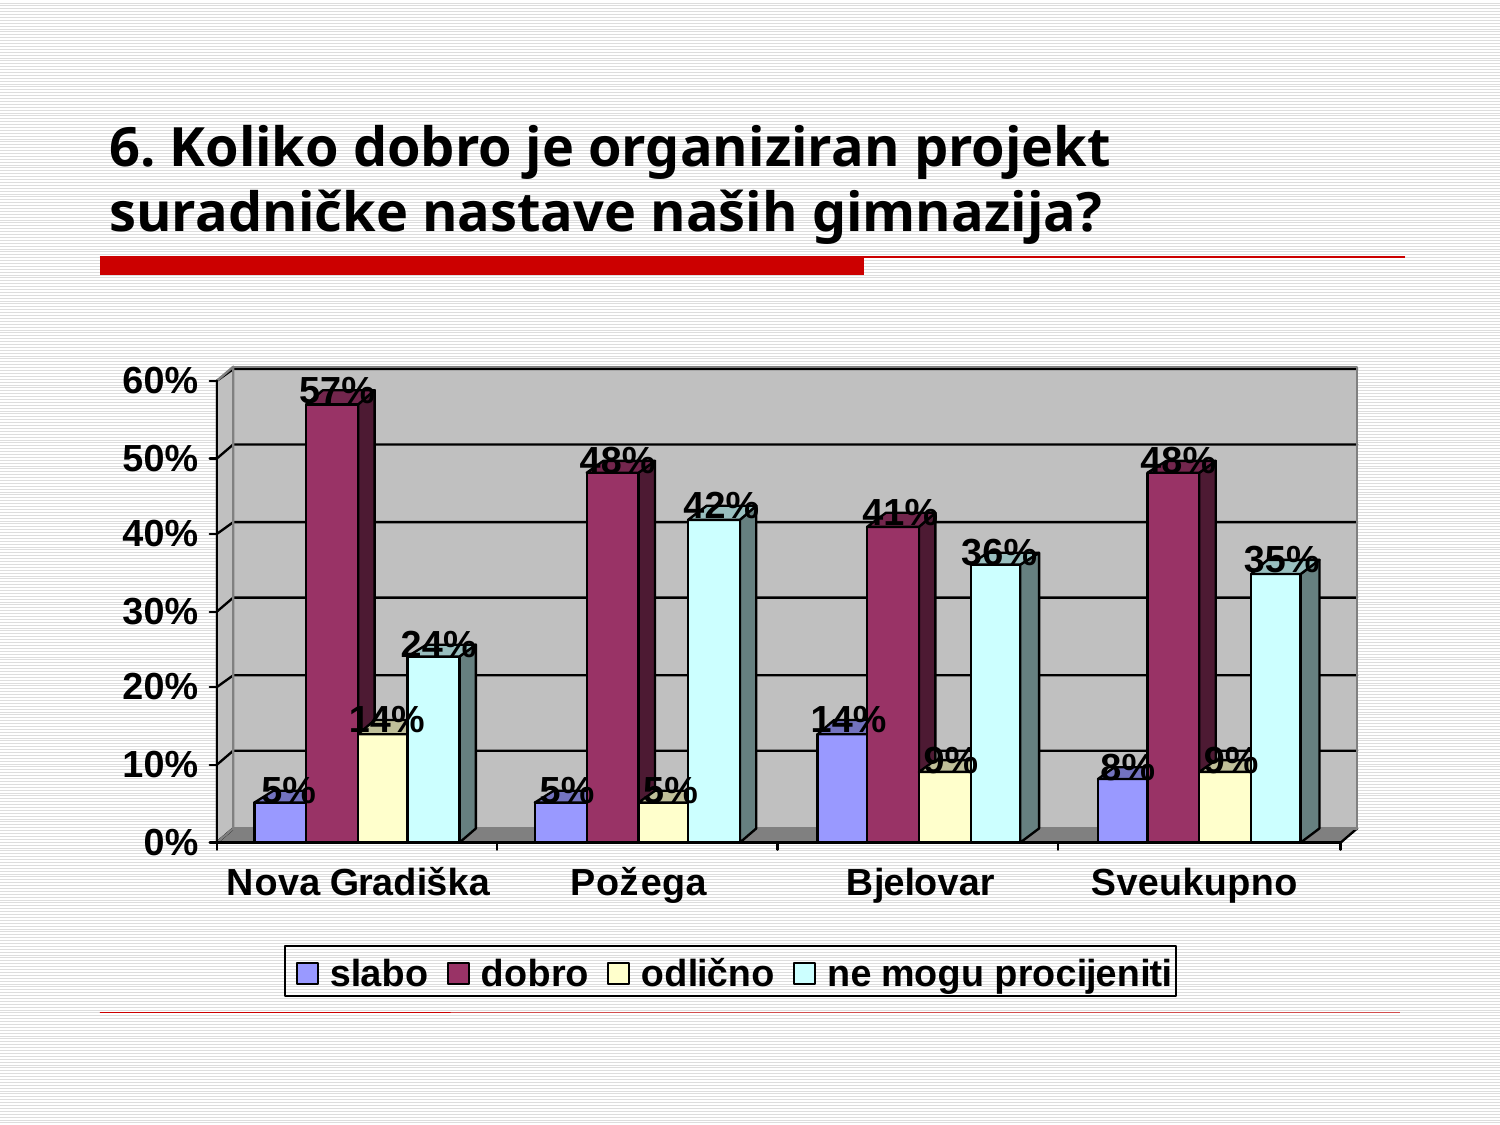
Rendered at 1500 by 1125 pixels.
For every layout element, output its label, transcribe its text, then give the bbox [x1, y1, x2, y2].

title 6. Koliko dobro je organiziran projekt suradničke nastave naših gimnazija? [93, 49, 1407, 250]
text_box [0, 312, 1476, 1015]
